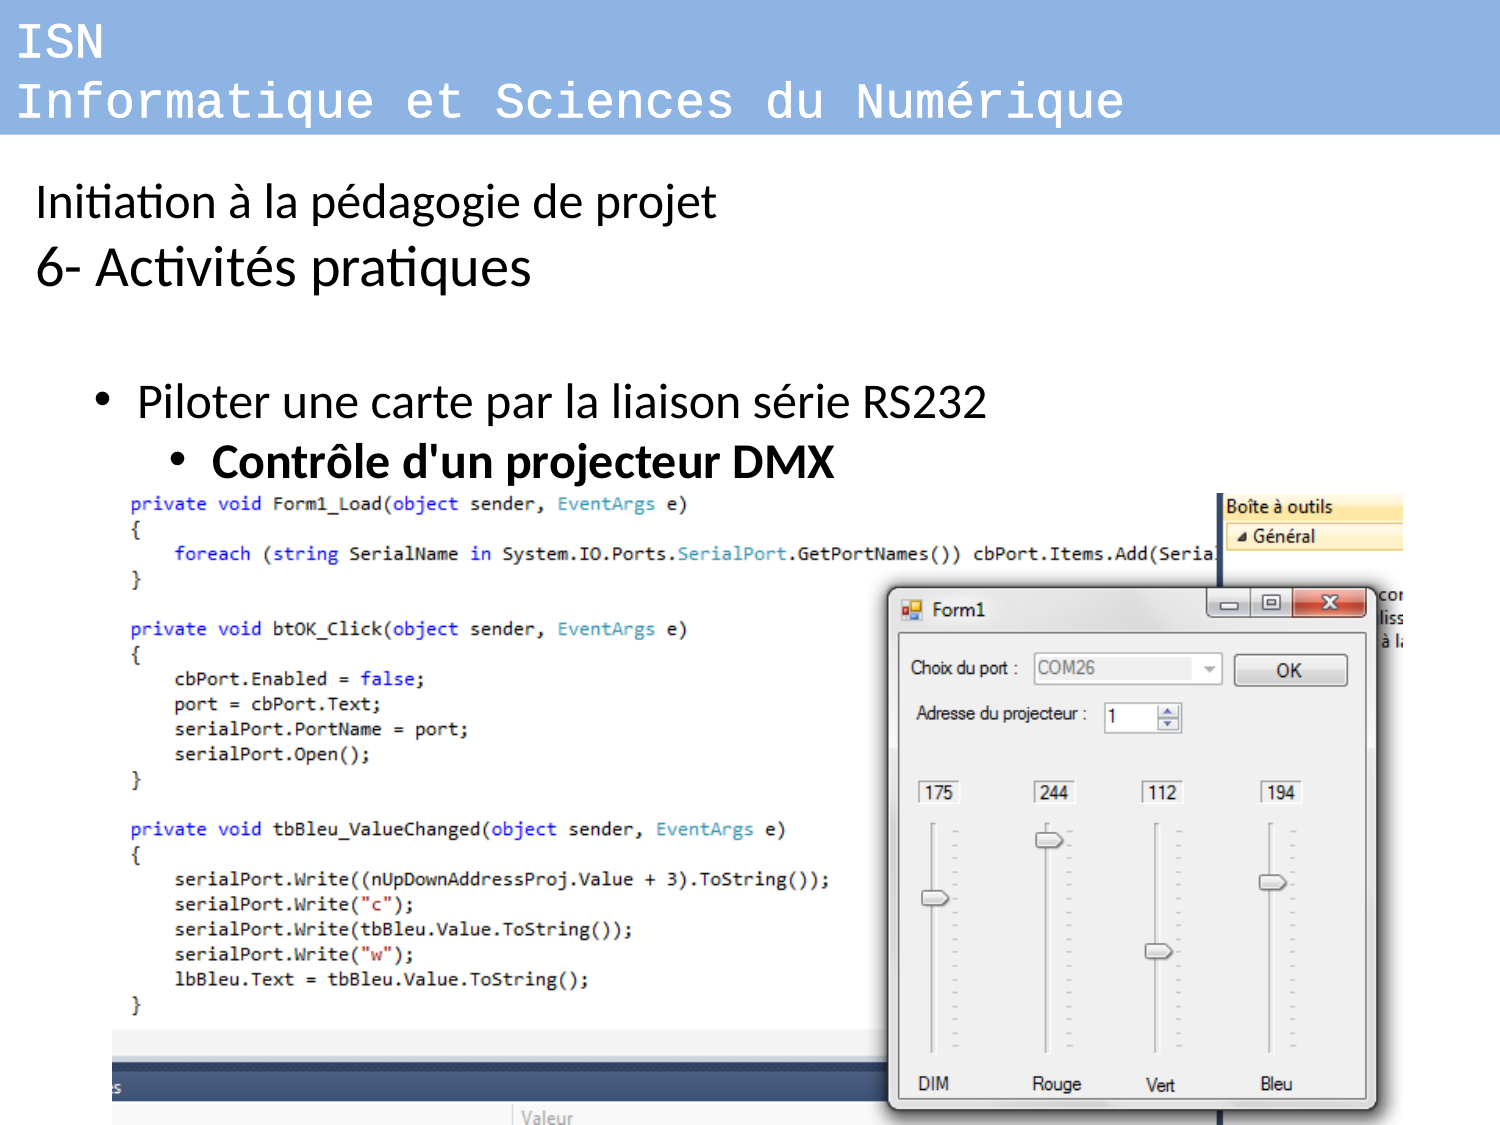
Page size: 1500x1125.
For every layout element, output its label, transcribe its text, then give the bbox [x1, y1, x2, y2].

text_box Initiation à la pédagogie de projet 6- Activités pratiques Piloter une carte par la liaison série RS232 Contrôle d'un projecteur DMX [20, 160, 1500, 976]
text_box ISN Informatique et Sciences du Numérique [0, 0, 1500, 135]
picture [111, 493, 1404, 1125]
